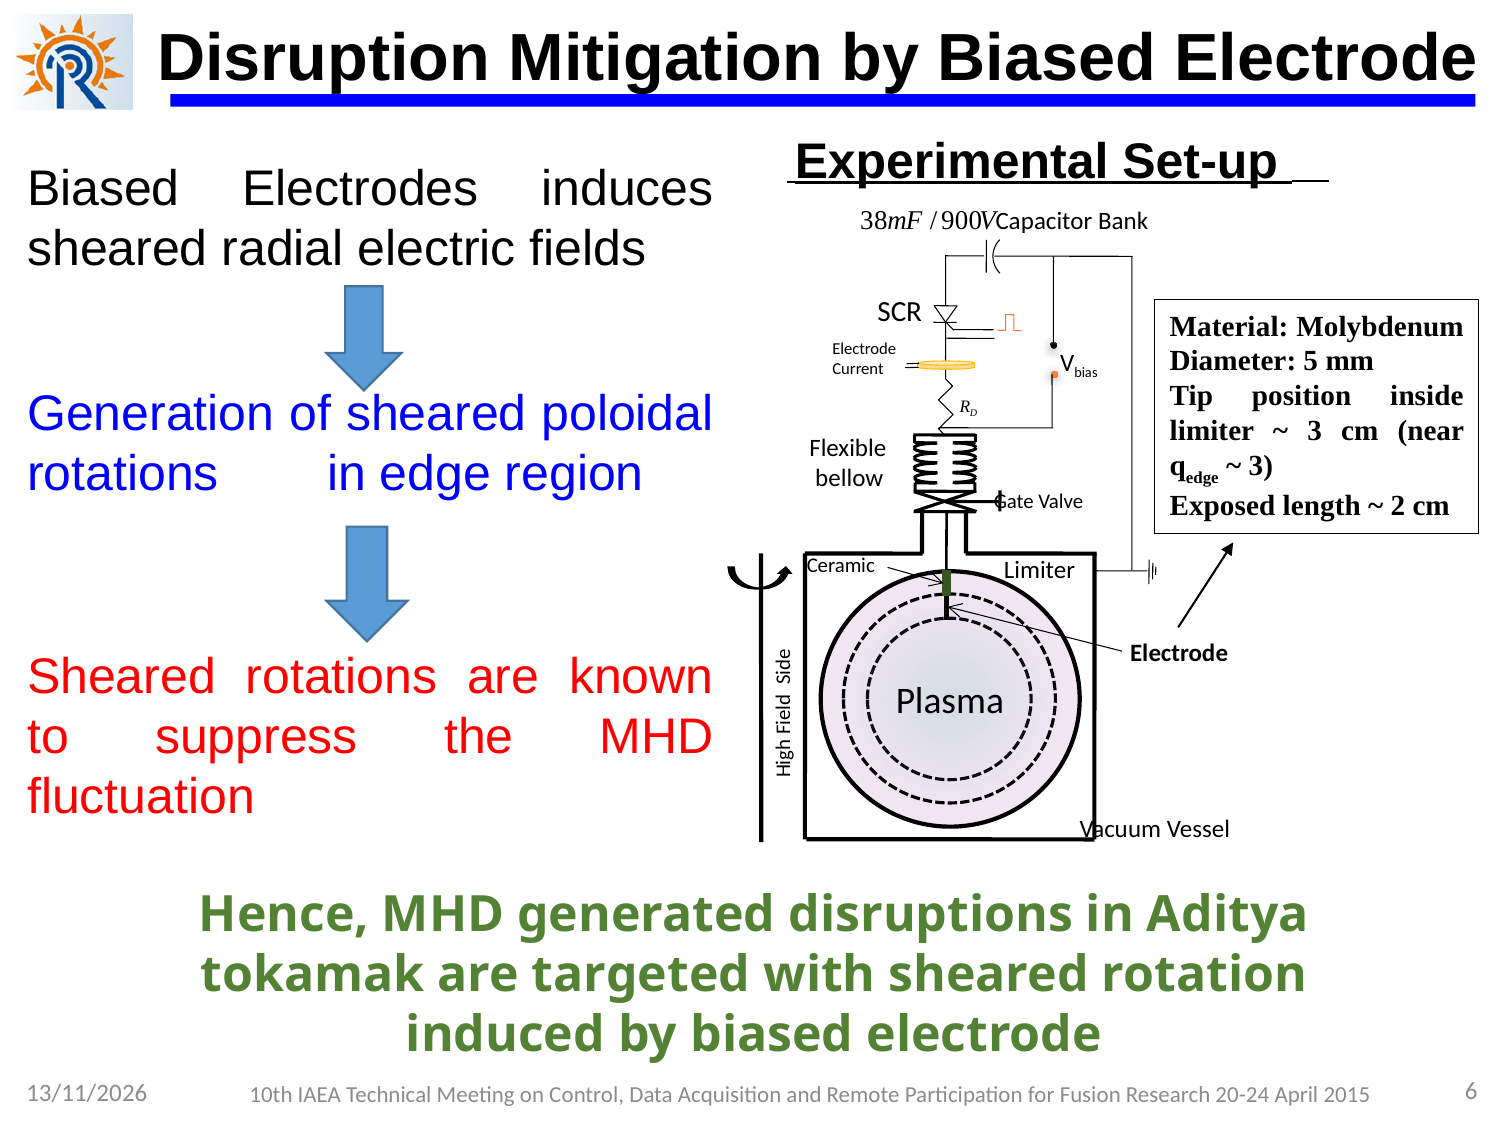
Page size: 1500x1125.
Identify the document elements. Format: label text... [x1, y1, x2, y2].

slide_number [11, 1061, 183, 1122]
picture [11, 14, 133, 110]
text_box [728, 121, 1479, 851]
footer 10th IAEA Technical Meeting on Control, Data Acquisition and Remote Participation for Fusion Research 20-24 April 2015 [182, 1063, 1440, 1124]
text_box Biased Electrodes induces sheared radial electric fields Generation of sheared poloidal rotations in edge region Sheared rotations are known to suppress the MHD fluctuation [12, 148, 728, 831]
text_box [323, 285, 404, 392]
slide_number 6 [1388, 1059, 1493, 1120]
text_box [323, 525, 411, 643]
text_box Hence, MHD generated disruptions in Aditya tokamak are targeted with sheared rotation induced by biased electrode [115, 873, 1393, 1063]
text_box Disruption Mitigation by Biased Electrode [134, 6, 1500, 101]
